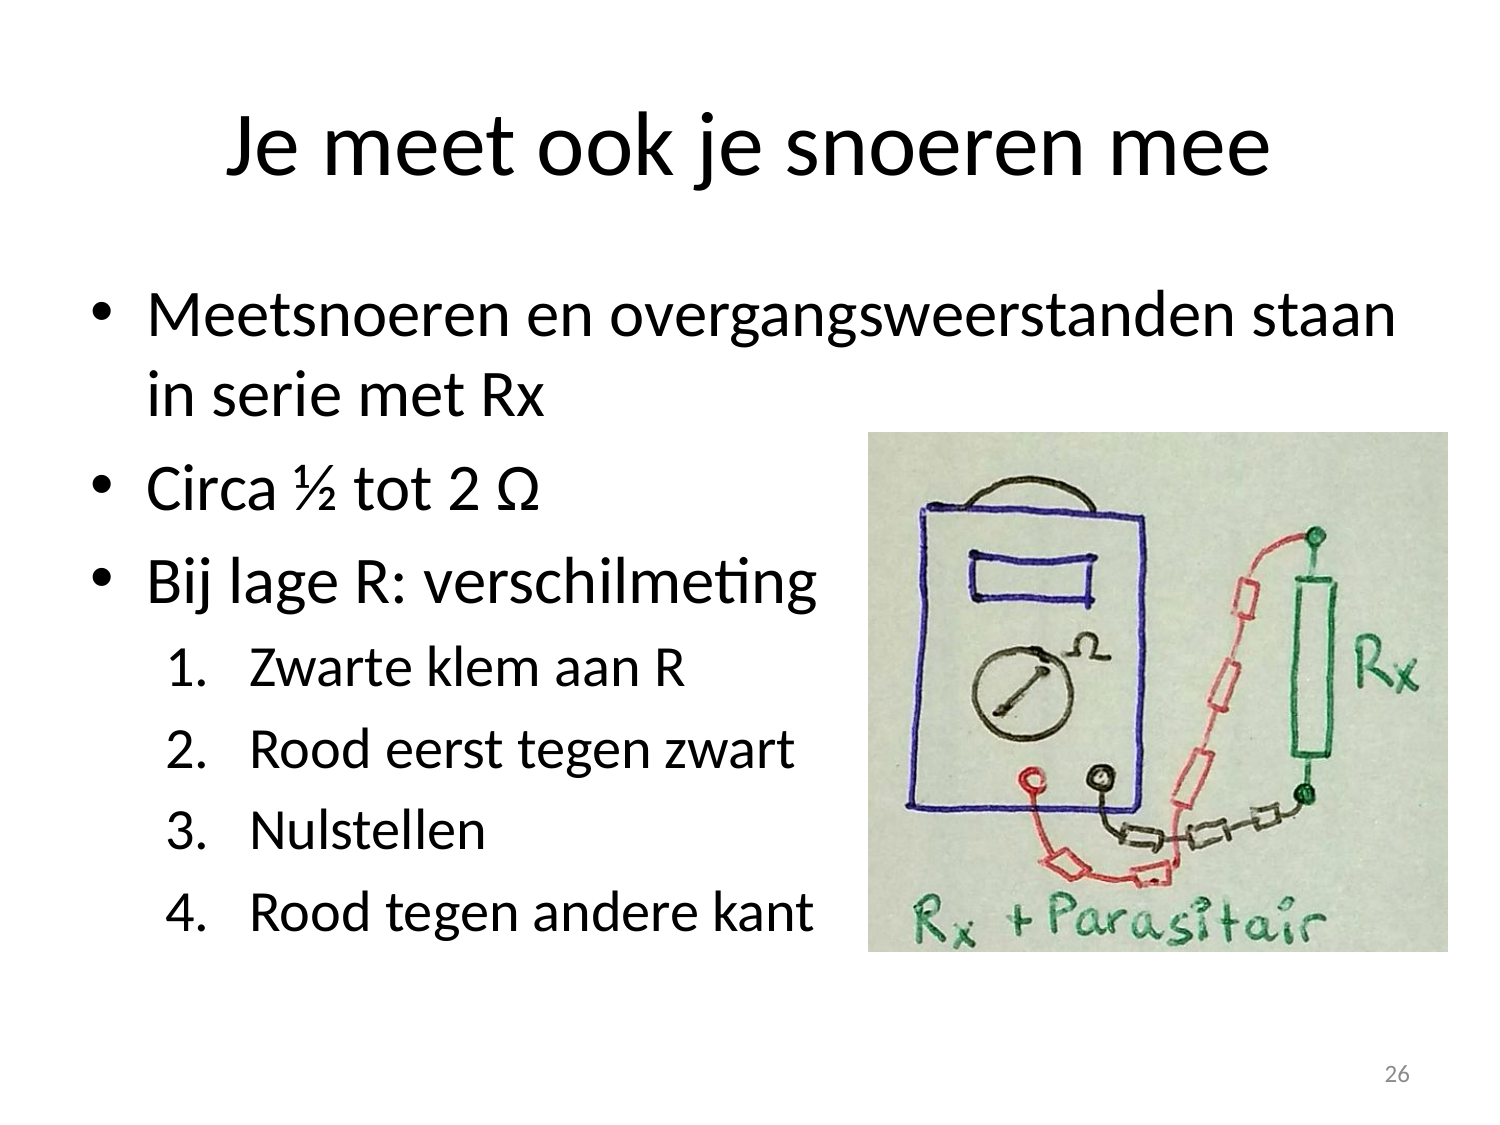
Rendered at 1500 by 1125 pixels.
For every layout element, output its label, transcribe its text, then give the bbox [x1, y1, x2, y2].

list Meetsnoeren en overgangsweerstanden staan in serie met Rx Circa ½ tot 2 Ω Bij lage R: verschilmeting Zwarte klem aan R Rood eerst tegen zwart Nulstellen Rood tegen andere kant [75, 262, 1425, 1005]
slide_number 26 [1074, 1042, 1425, 1103]
title Je meet ook je snoeren mee [75, 45, 1425, 233]
picture [867, 432, 1448, 952]
